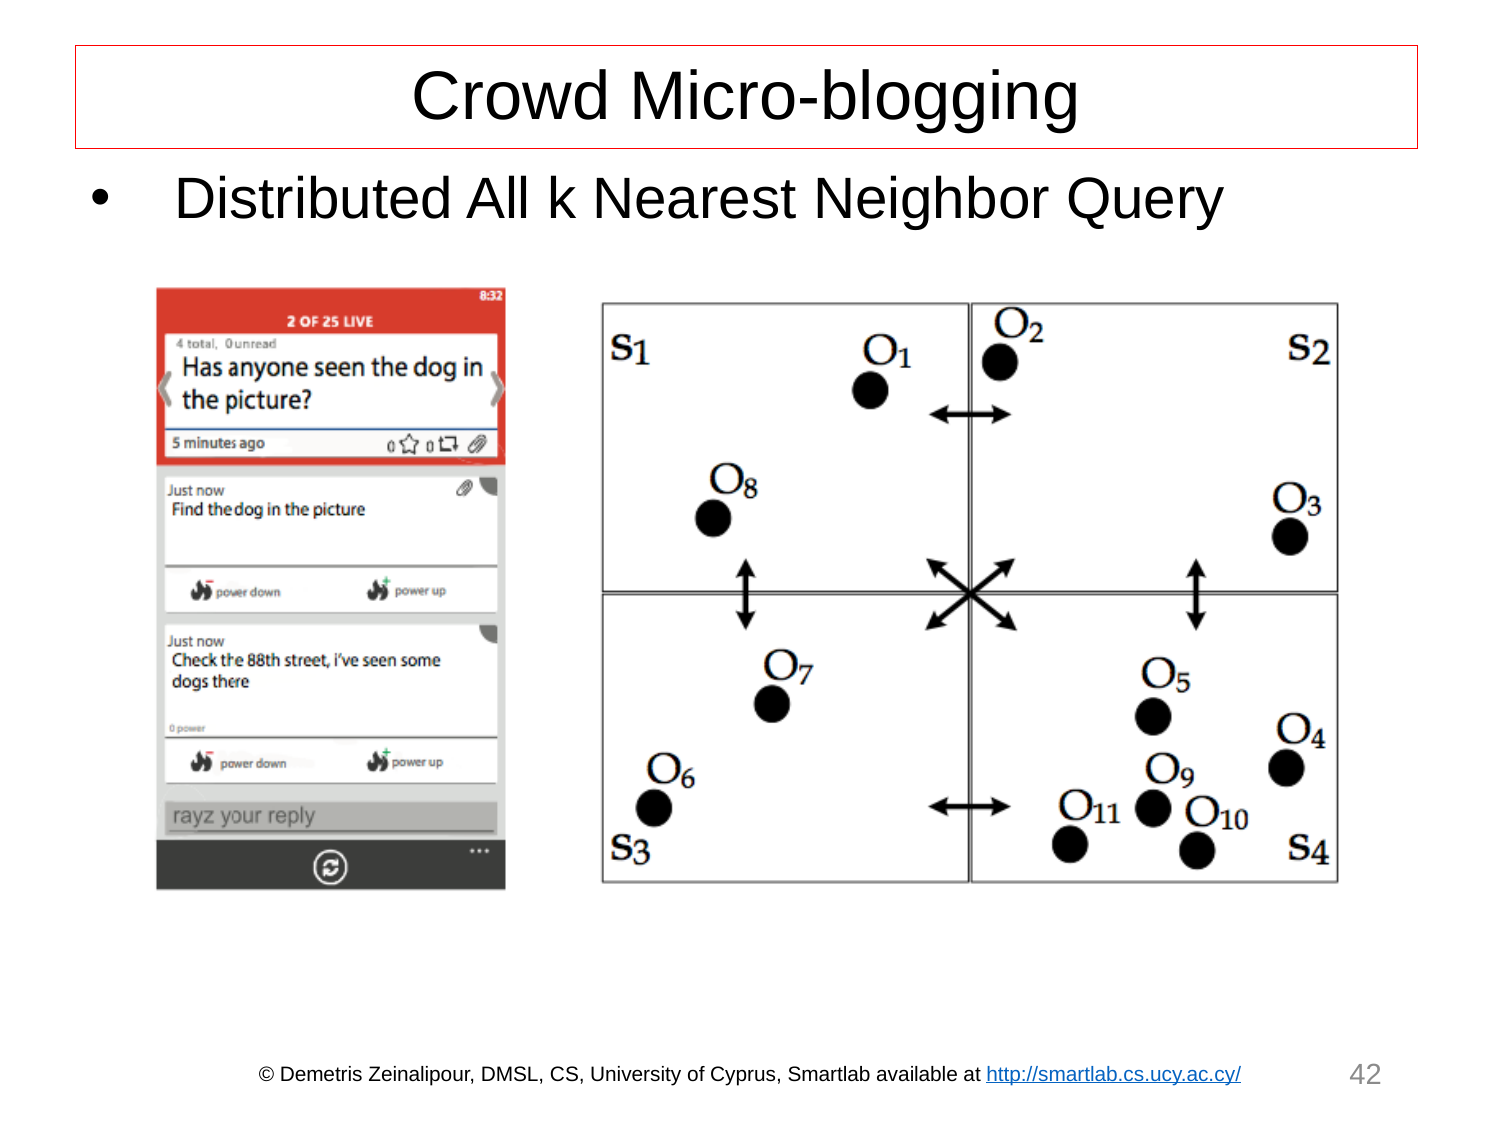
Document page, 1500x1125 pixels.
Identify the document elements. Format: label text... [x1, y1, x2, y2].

picture [596, 290, 1353, 895]
title Crowd Micro-blogging [75, 45, 1418, 149]
slide_number 42 [1059, 1042, 1397, 1103]
list Distributed All k Nearest Neighbor Query [75, 160, 1424, 551]
picture [147, 278, 514, 896]
